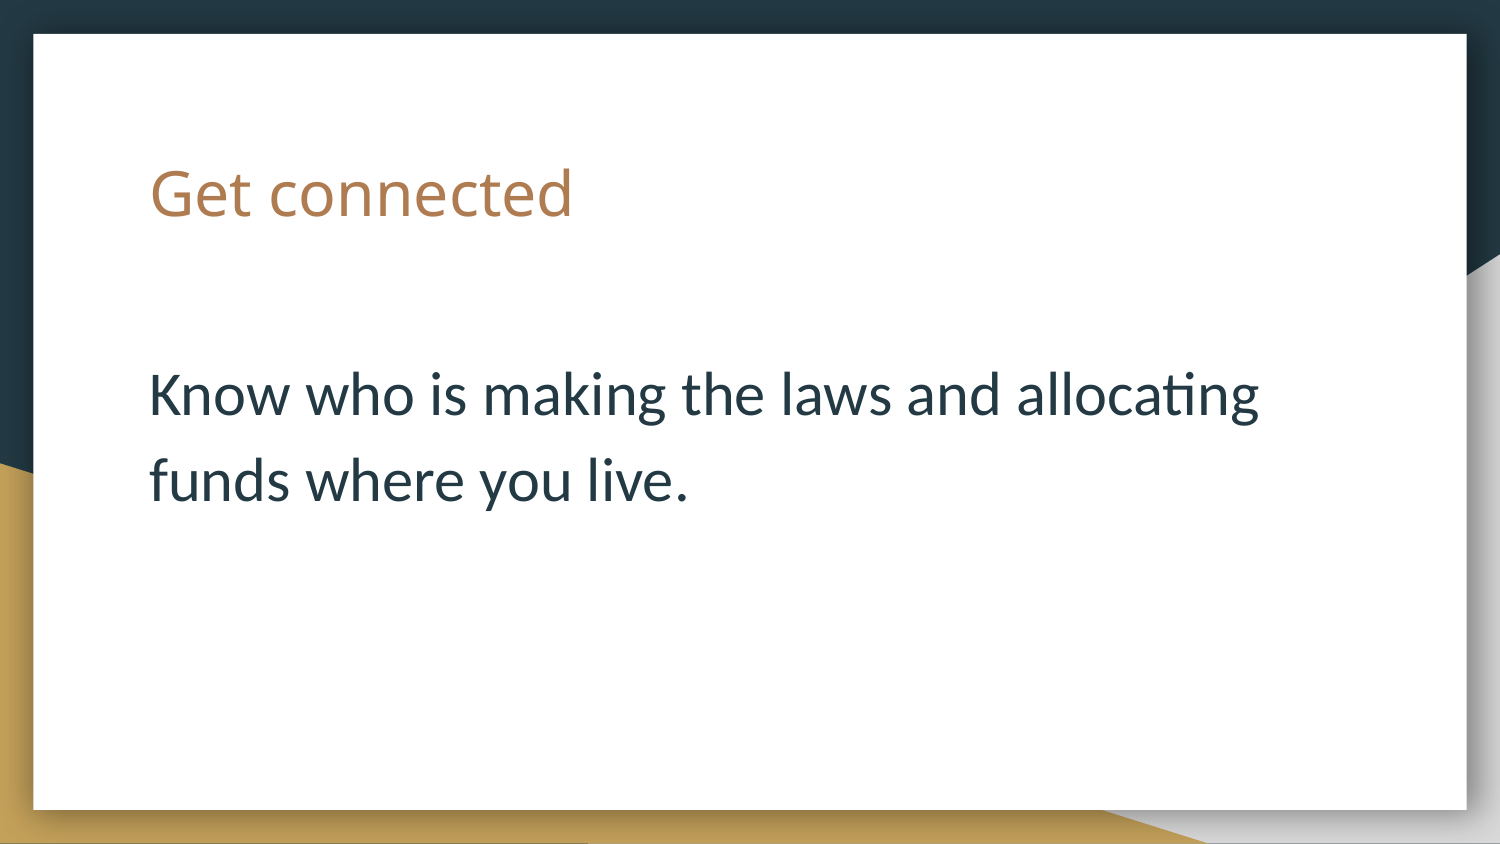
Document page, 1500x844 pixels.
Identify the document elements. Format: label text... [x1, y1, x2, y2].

list Know who is making the laws and allocating funds where you live. [134, 326, 1366, 729]
title Get connected [134, 138, 1366, 296]
